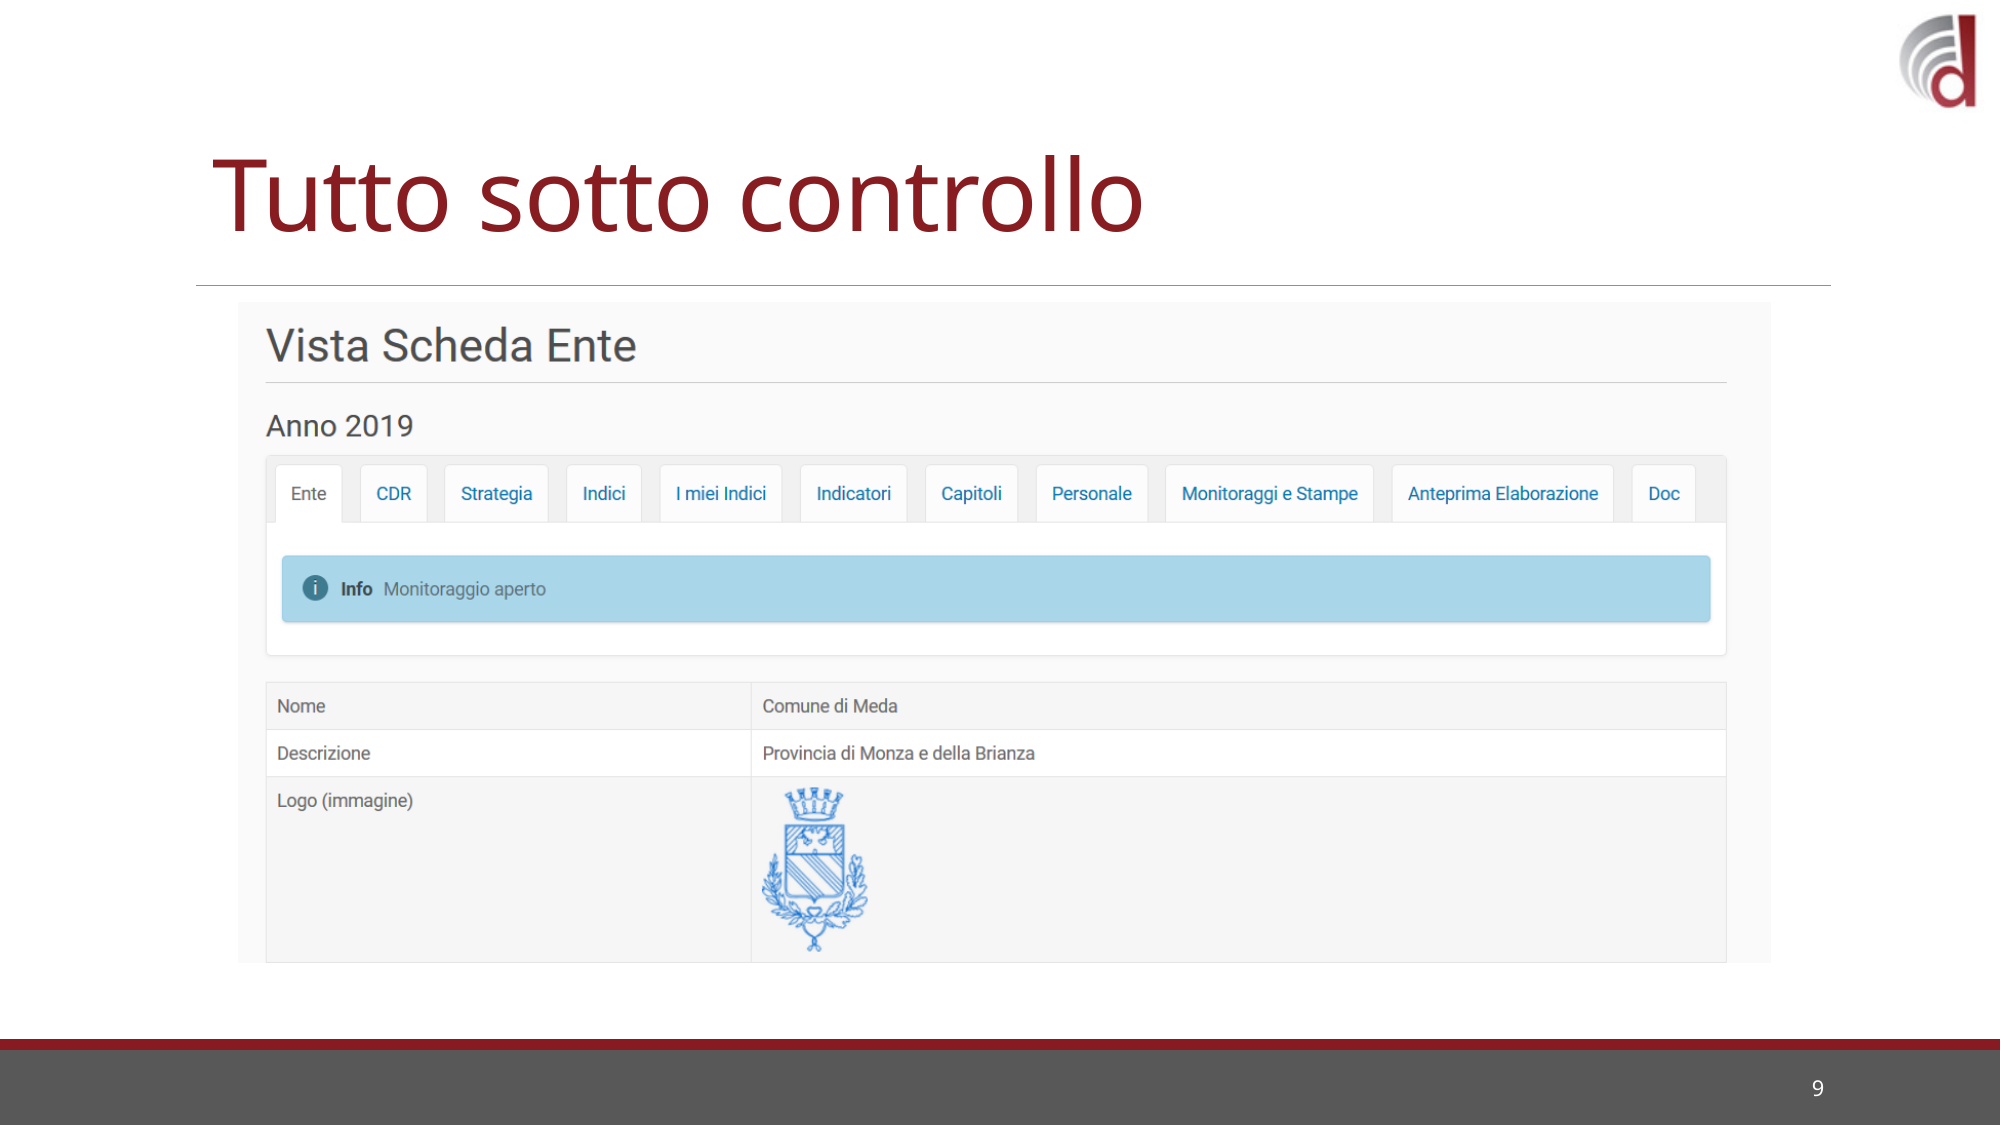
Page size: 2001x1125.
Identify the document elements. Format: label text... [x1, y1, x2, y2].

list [238, 302, 1772, 964]
title Tutto sotto controllo [197, 126, 1907, 259]
picture [1883, 0, 2000, 117]
slide_number 9 [1624, 1059, 1840, 1120]
